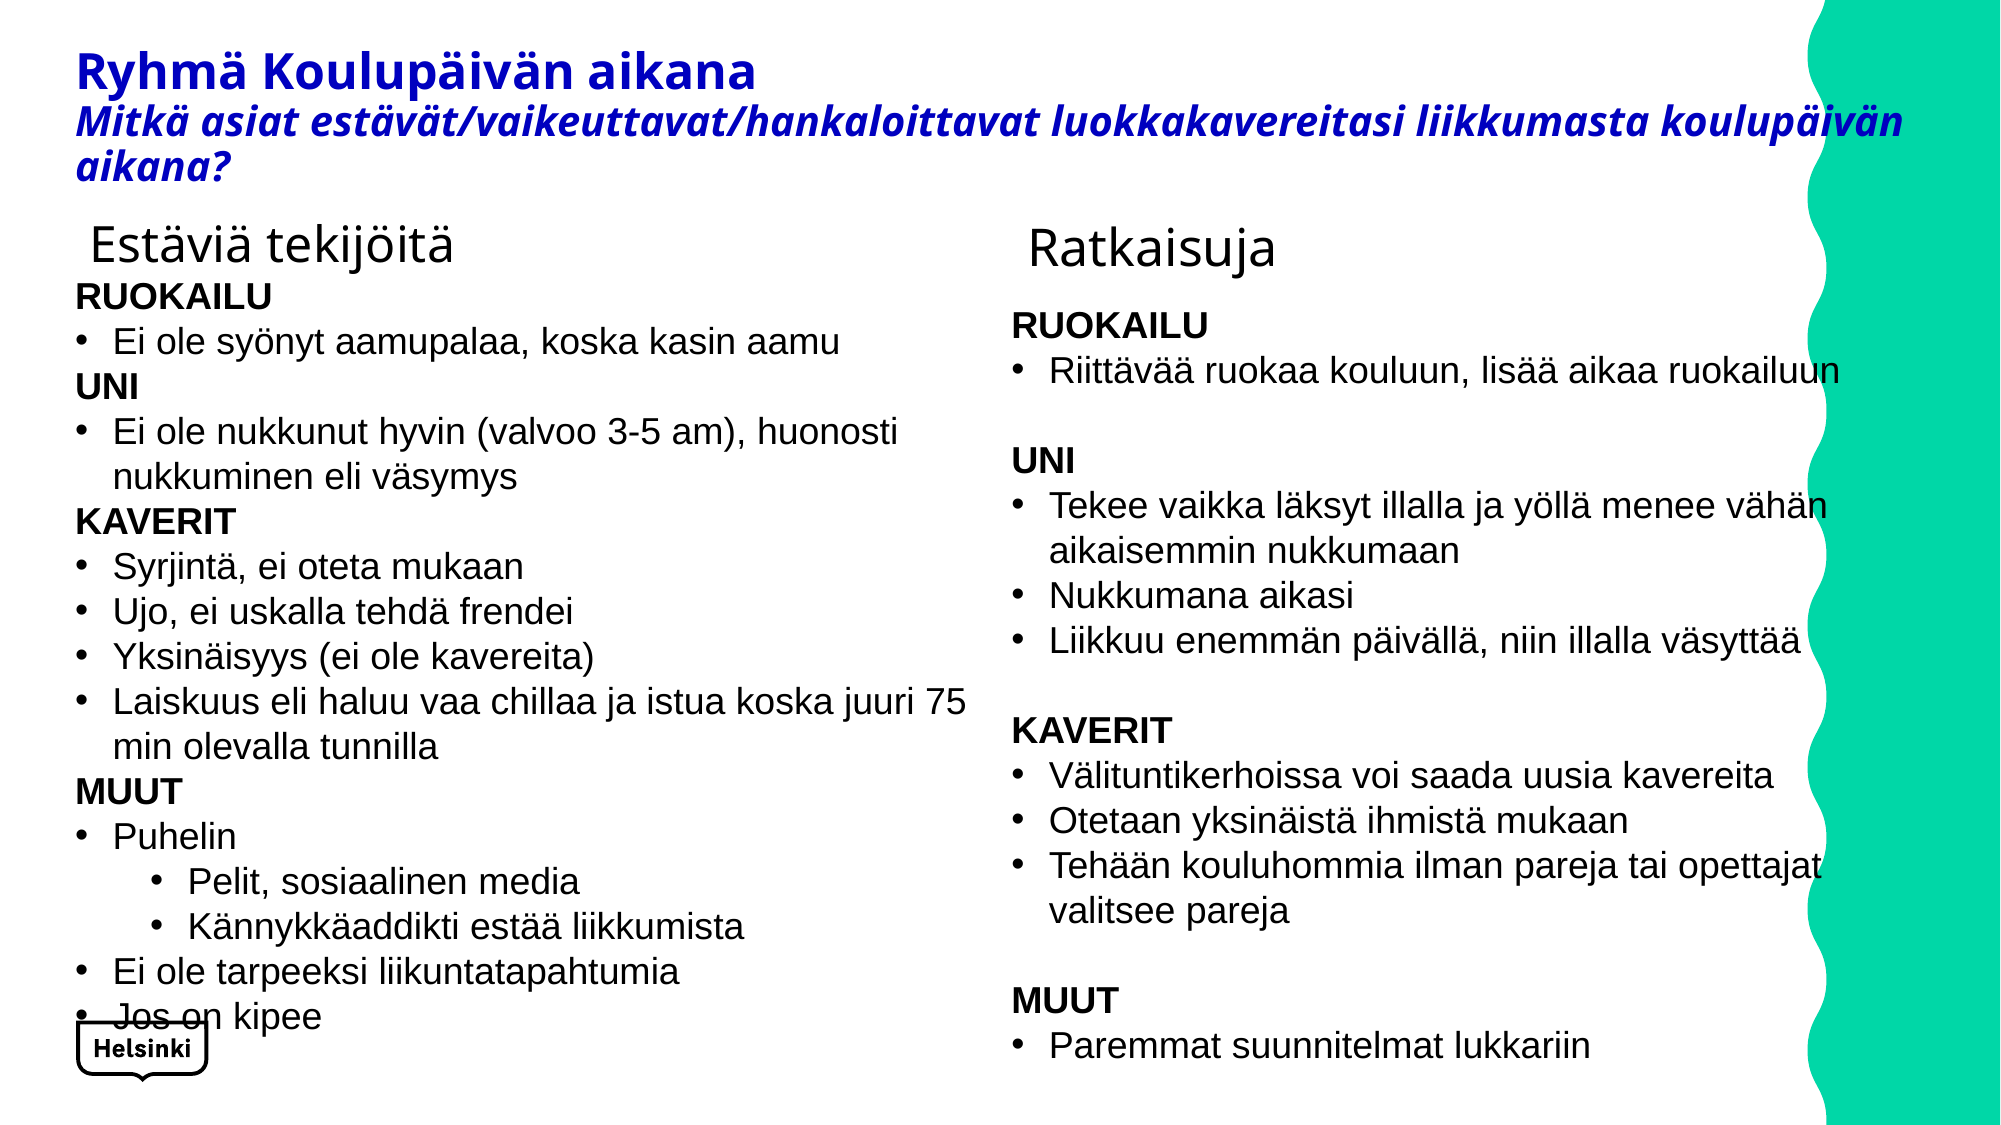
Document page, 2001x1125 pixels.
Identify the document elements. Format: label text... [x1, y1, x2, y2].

text_box Estäviä tekijöitä [74, 204, 955, 273]
text_box Ratkaisuja [1012, 207, 1893, 275]
list RUOKAILU Ei ole syönyt aamupalaa, koska kasin aamu UNI Ei ole nukkunut hyvin (valvoo 3-5 am), huonosti nukkuminen eli väsymys KAVERIT Syrjintä, ei oteta mukaan Ujo, ei uskalla tehdä frendei Yksinäisyys (ei ole kavereita) Laiskuus eli haluu vaa chillaa ja istua koska juuri 75 min olevalla tunnilla MUUT Puhelin Pelit, sosiaalinen media Kännykkäaddikti estää liikkumista Ei ole tarpeeksi liikuntatapahtumia Jos on kipee [75, 271, 968, 1055]
title Ryhmä Koulupäivän aikana Mitkä asiat estävät/vaikeuttavat/hankaloittavat luokkakavereitasi liikkumasta koulupäivän aikana? [75, 46, 1918, 176]
text_box RUOKAILU Riittävää ruokaa kouluun, lisää aikaa ruokailuun UNI Tekee vaikka läksyt illalla ja yöllä menee vähän aikaisemmin nukkumaan Nukkumana aikasi Liikkuu enemmän päivällä, niin illalla väsyttää KAVERIT Välituntikerhoissa voi saada uusia kavereita Otetaan yksinäistä ihmistä mukaan Tehään kouluhommia ilman pareja tai opettajat valitsee pareja MUUT Paremmat suunnitelmat lukkariin [996, 293, 1877, 990]
